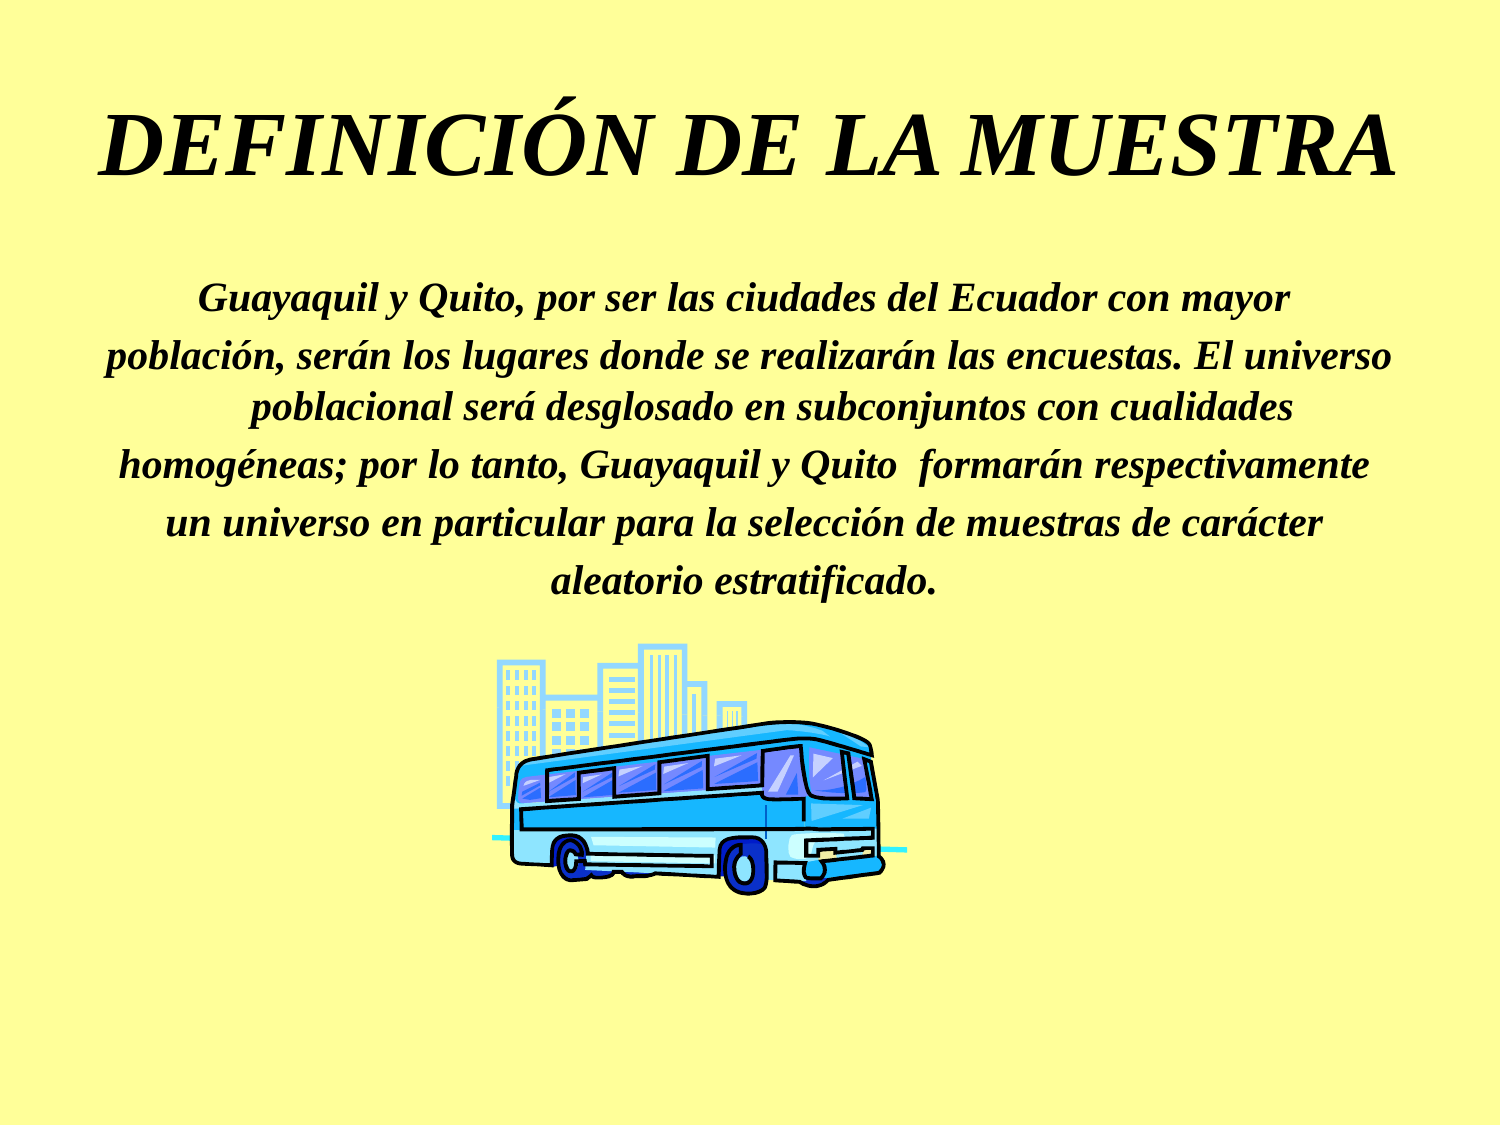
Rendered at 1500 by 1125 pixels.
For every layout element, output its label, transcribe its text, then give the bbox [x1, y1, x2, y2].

title DEFINICIÓN DE LA MUESTRA [75, 45, 1425, 233]
list Guayaquil y Quito, por ser las ciudades del Ecuador con mayor población, serán los lugares donde se realizarán las encuestas. El universo poblacional será desglosado en subconjuntos con cualidades homogéneas; por lo tanto, Guayaquil y Quito formarán respectivamente un universo en particular para la selección de muestras de carácter aleatorio estratificado. [75, 262, 1425, 1005]
picture [491, 643, 908, 896]
